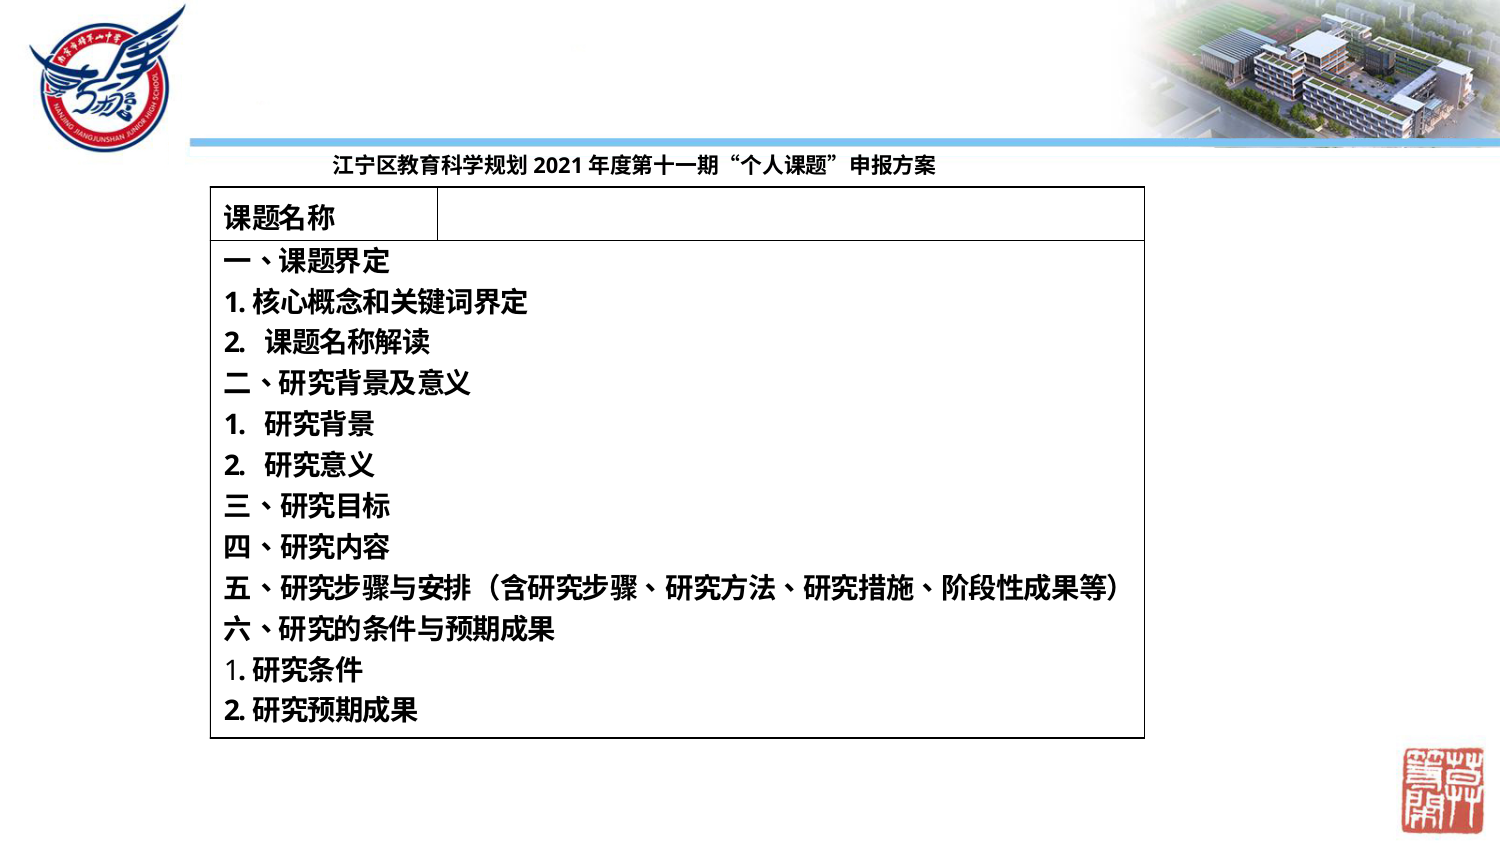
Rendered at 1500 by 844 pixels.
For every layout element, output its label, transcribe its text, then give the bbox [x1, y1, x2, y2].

text_box 江宁区教育科学规划2021年度第十一期“个人课题”申报方案 [273, 144, 1107, 186]
picture [0, 0, 1500, 844]
